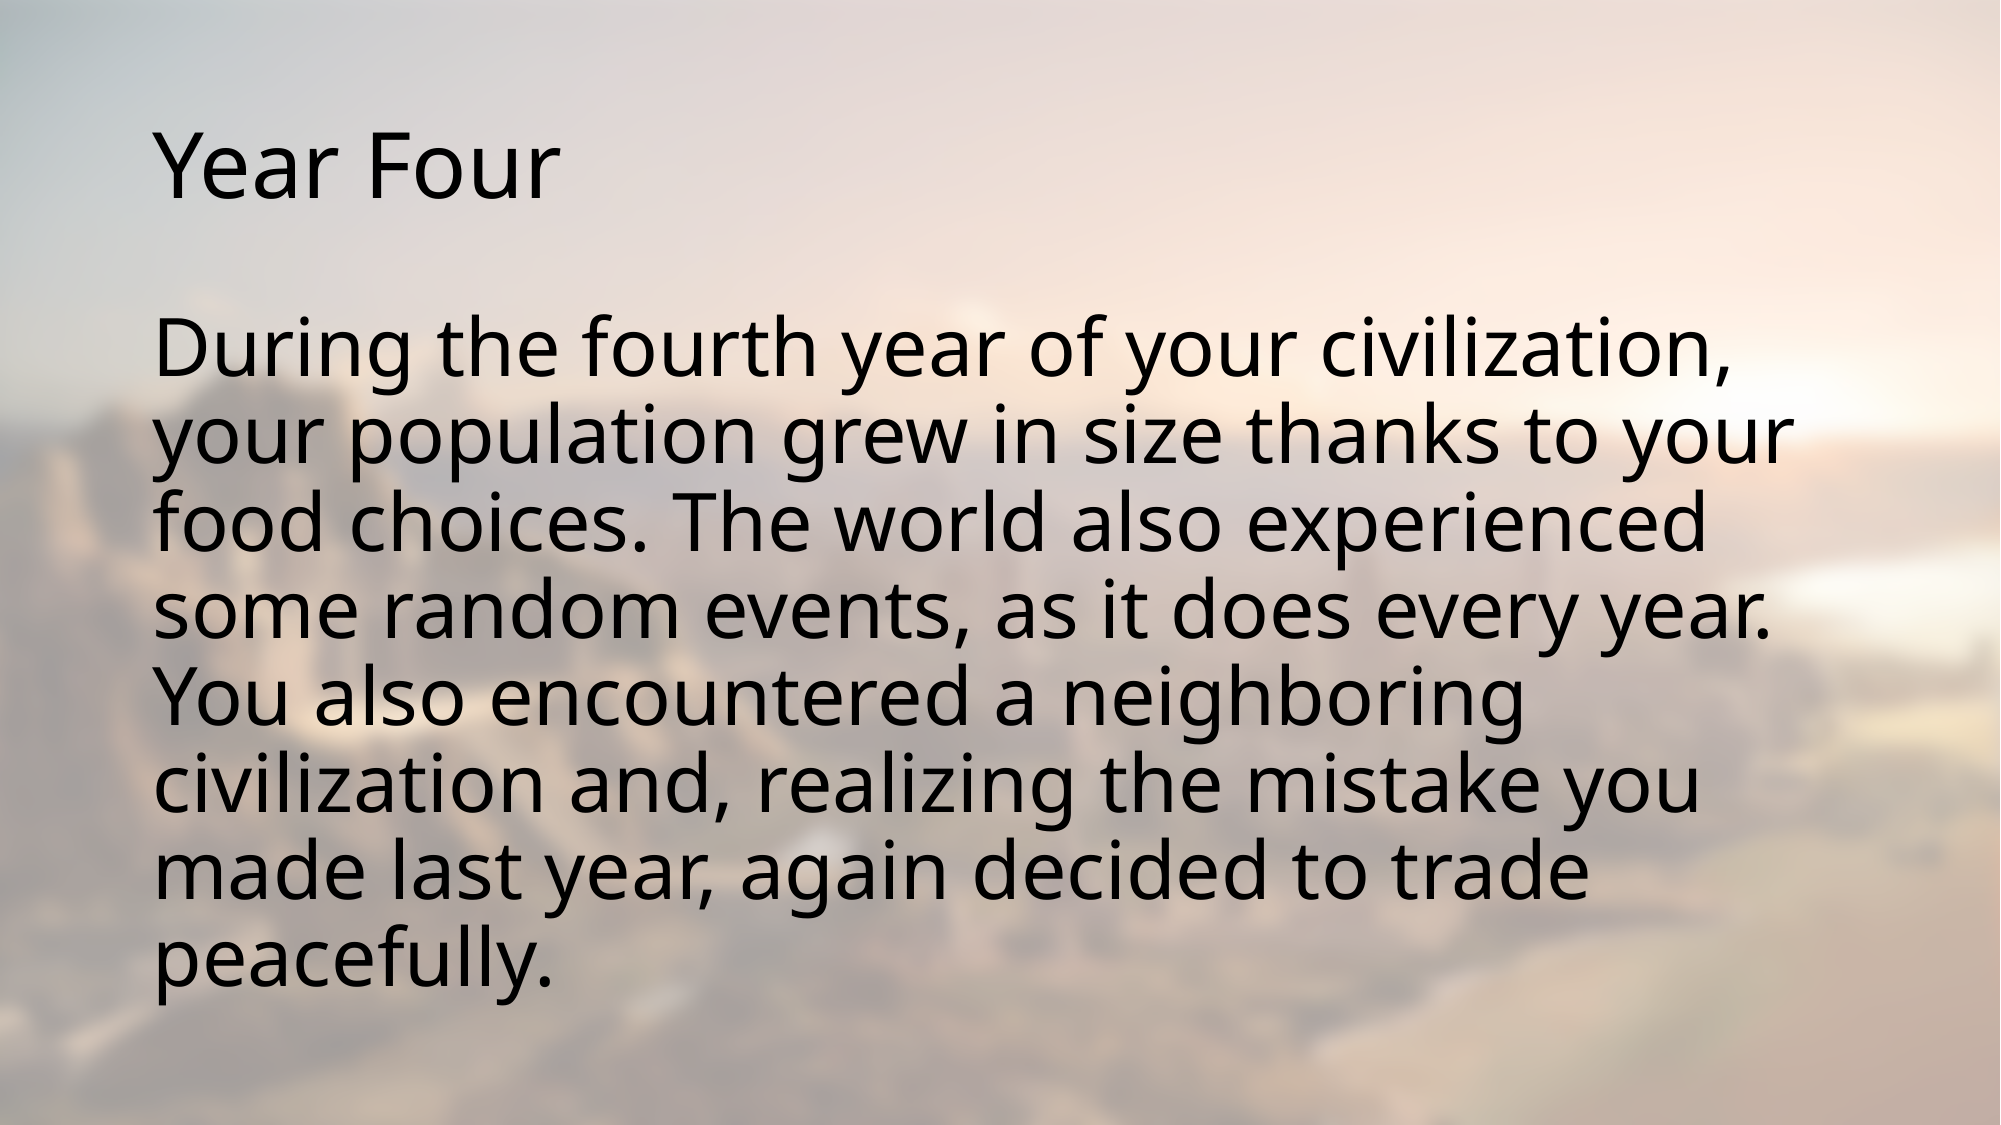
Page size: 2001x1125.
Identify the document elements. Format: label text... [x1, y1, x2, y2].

title Year Four [137, 59, 1863, 278]
list During the fourth year of your civilization, your population grew in size thanks to your food choices. The world also experienced some random events, as it does every year. You also encountered a neighboring civilization and, realizing the mistake you made last year, again decided to trade peacefully. [137, 299, 1863, 1014]
